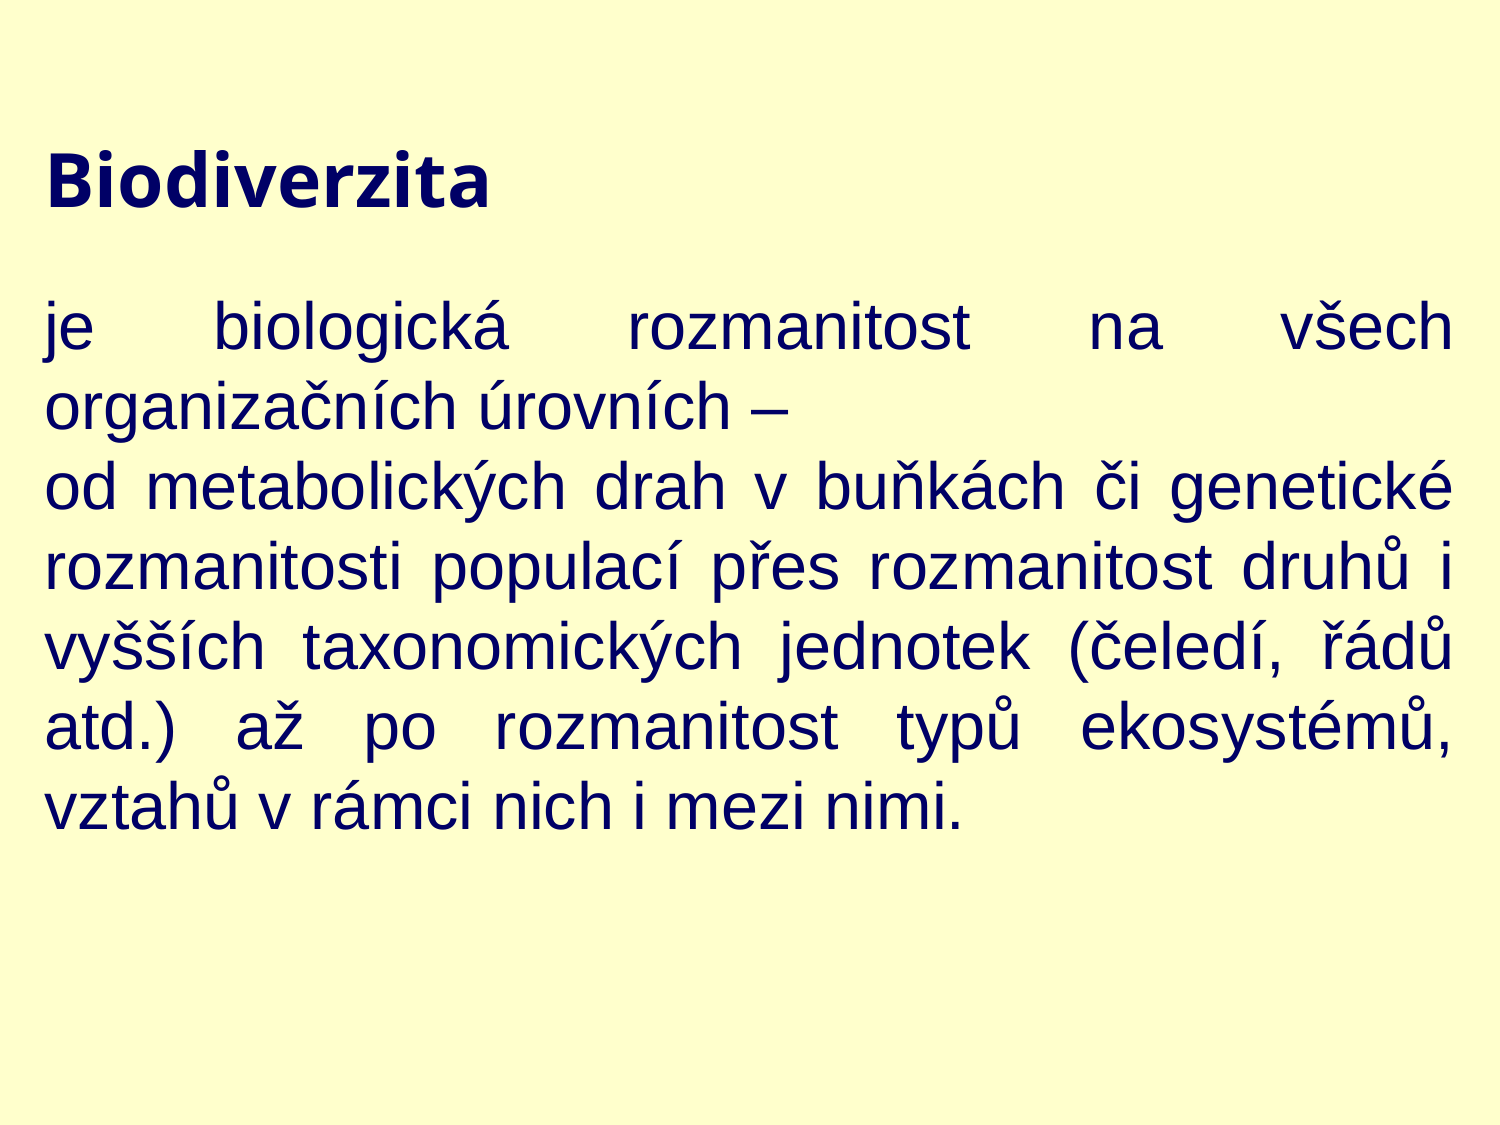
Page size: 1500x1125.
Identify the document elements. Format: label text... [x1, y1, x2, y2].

text_box Biodiverzita je biologická rozmanitost na všech organizačních úrovních – od metabolických drah v buňkách či genetické rozmanitosti populací přes rozmanitost druhů i vyšších taxonomických jednotek (čeledí, řádů atd.) až po rozmanitost typů ekosystémů, vztahů v rámci nich i mezi nimi. [29, 125, 1471, 850]
